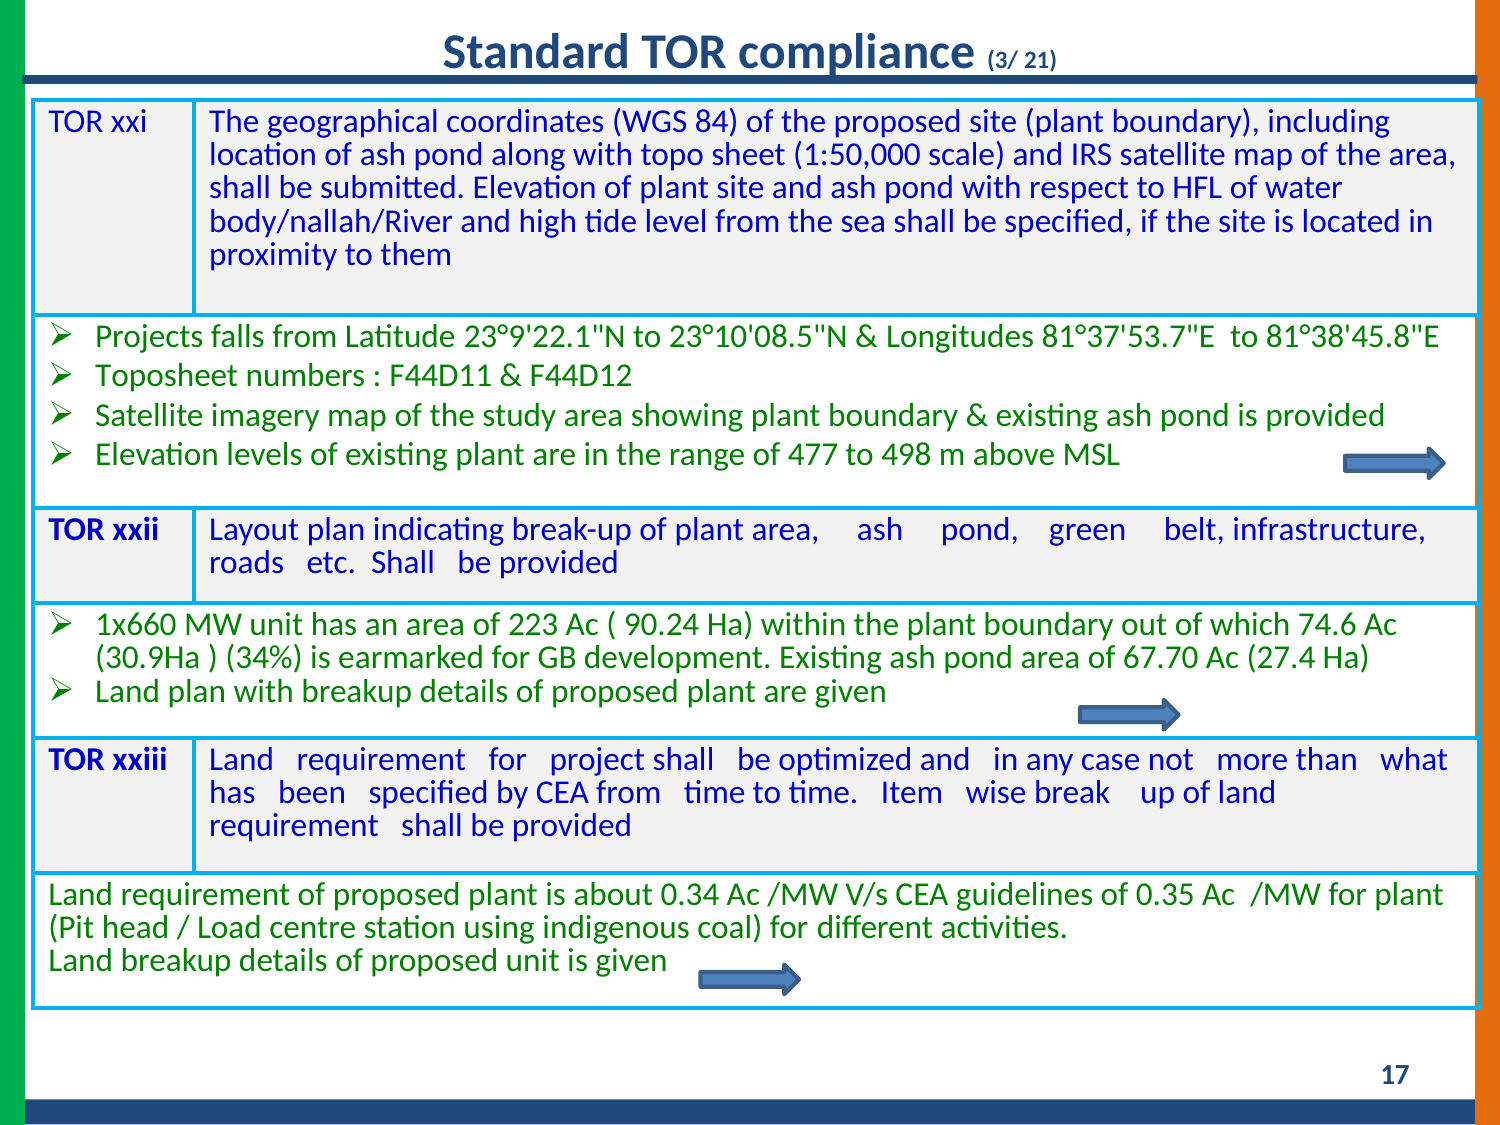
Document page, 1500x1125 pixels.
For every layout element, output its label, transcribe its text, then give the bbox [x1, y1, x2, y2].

text_box [698, 962, 802, 997]
table_header TOR xxi [35, 102, 192, 313]
text_box [0, 0, 27, 1125]
table_cell TOR xxii [35, 510, 192, 601]
slide_number 17 [1074, 1042, 1425, 1103]
text_box [1343, 446, 1446, 481]
table_header The geographical coordinates (WGS 84) of the proposed site (plant boundary), including location of ash pond along with topo sheet (1:50,000 scale) and IRS satellite map of the area, shall be submitted. Elevation of plant site and ash pond with respect to HFL of water body/nallah/River and high tide level from the sea shall be specified, if the site is located in proximity to them [196, 102, 1477, 313]
table_cell TOR xxiii [35, 740, 192, 871]
text_box [20, 73, 1479, 86]
text_box [1077, 697, 1181, 732]
table_cell Projects falls from Latitude 23°9'22.1"N to 23°10'08.5"N & Longitudes 81°37'53.7"E to 81°38'45.8"E Toposheet numbers : F44D11 & F44D12 Satellite imagery map of the study area showing plant boundary & existing ash pond is provided Elevation levels of existing plant are in the range of 477 to 498 m above MSL [35, 317, 1477, 506]
text_box [1473, 0, 1500, 1125]
table_cell Land requirement of proposed plant is about 0.34 Ac /MW V/s CEA guidelines of 0.35 Ac /MW for plant (Pit head / Load centre station using indigenous coal) for different activities. Land breakup details of proposed unit is given [35, 875, 1477, 1006]
table_cell Land requirement for project shall be optimized and in any case not more than what has been specified by CEA from time to time. Item wise break up of land requirement shall be provided [196, 740, 1477, 871]
text_box [27, 1097, 1473, 1125]
table_cell Layout plan indicating break-up of plant area, ash pond, green belt, infrastructure, roads etc. Shall be provided [196, 510, 1477, 601]
text_box Standard TOR compliance (3/ 21) [24, 2, 1475, 73]
table_cell 1x660 MW unit has an area of 223 Ac ( 90.24 Ha) within the plant boundary out of which 74.6 Ac (30.9Ha ) (34%) is earmarked for GB development. Existing ash pond area of 67.70 Ac (27.4 Ha) Land plan with breakup details of proposed plant are given [35, 605, 1477, 736]
